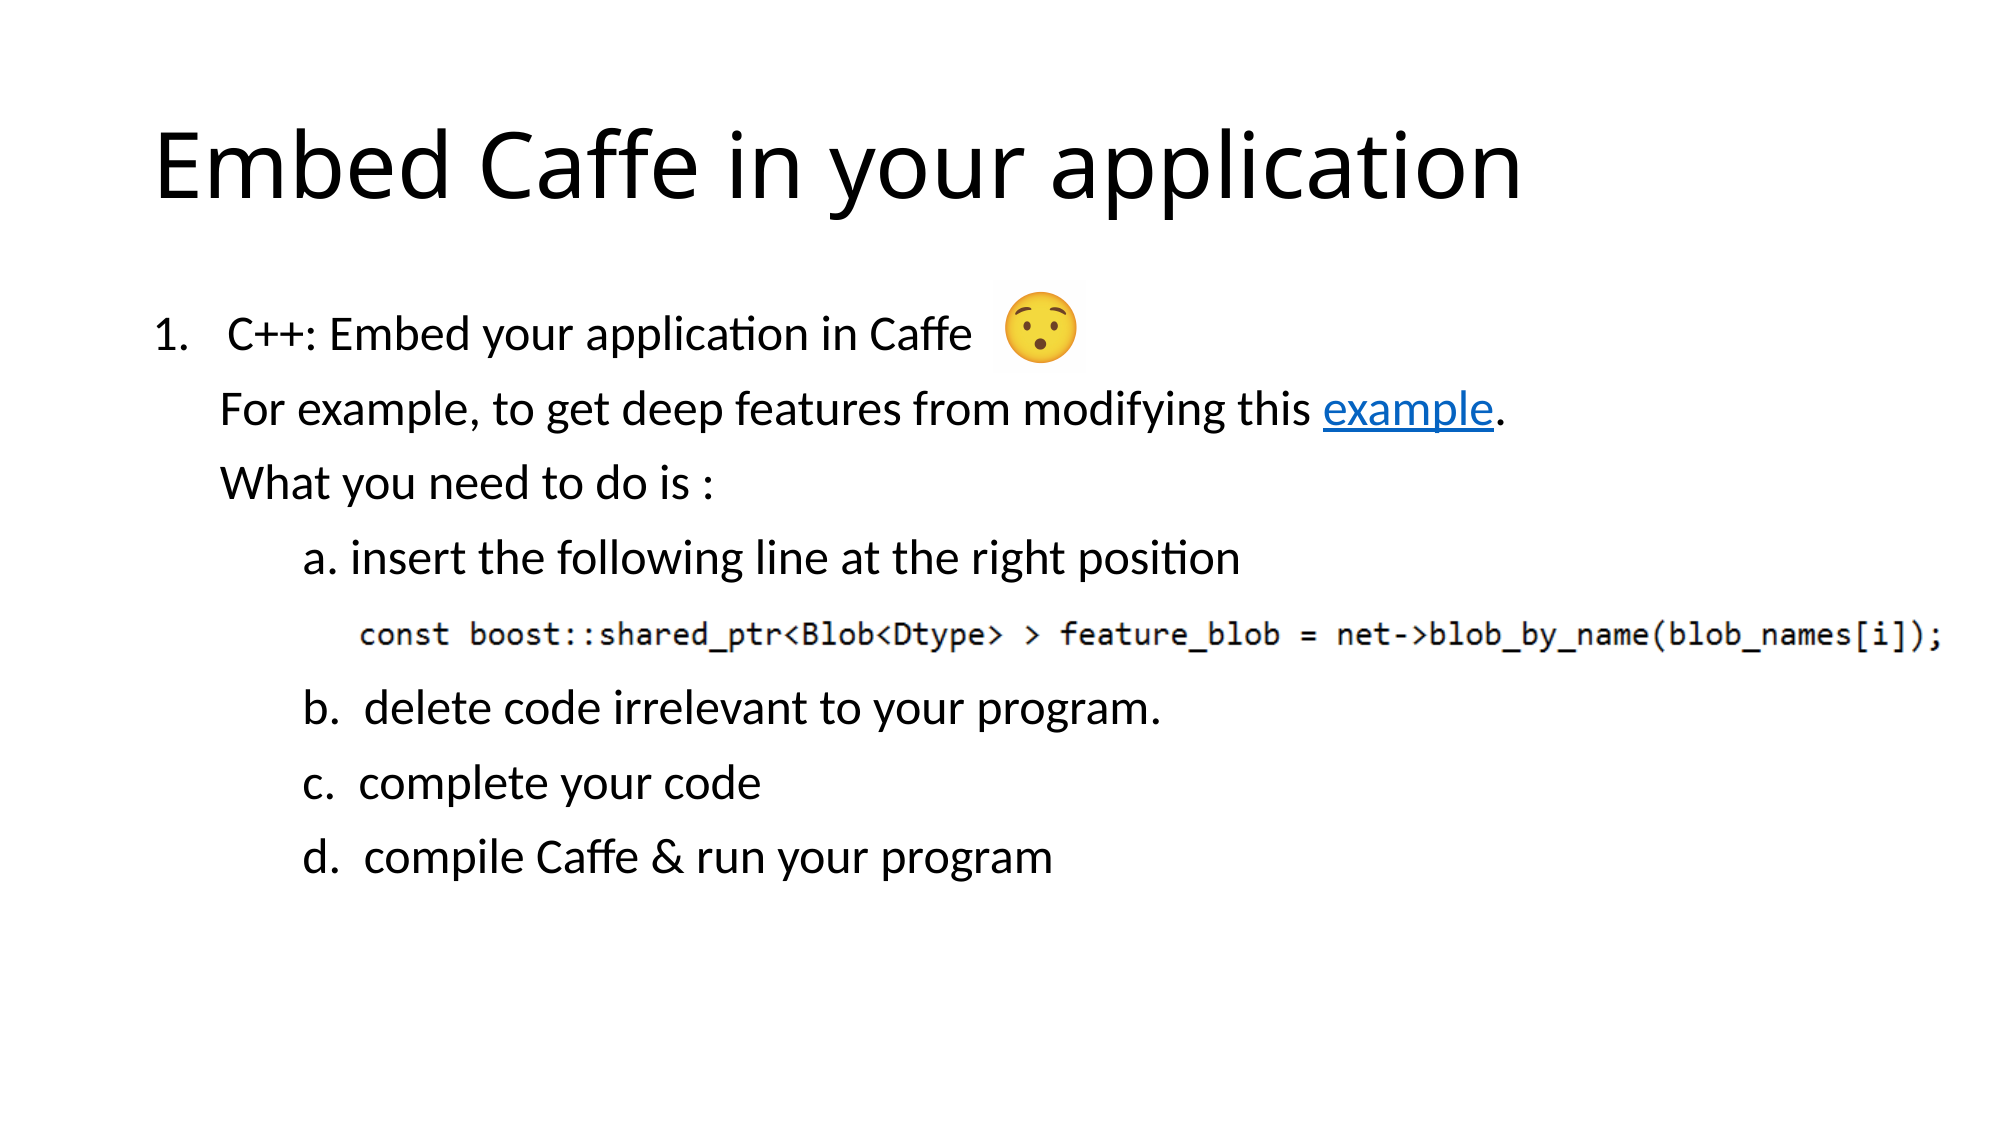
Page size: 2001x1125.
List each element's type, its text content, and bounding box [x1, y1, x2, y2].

title Embed Caffe in your application [137, 59, 1863, 278]
list C++: Embed your application in Caffe For example, to get deep features from modifying this example. What you need to do is : a. insert the following line at the right position b. delete code irrelevant to your program. c. complete your code d. compile Caffe & run your program [137, 299, 1863, 1014]
picture [354, 611, 1946, 657]
picture [993, 280, 1086, 373]
